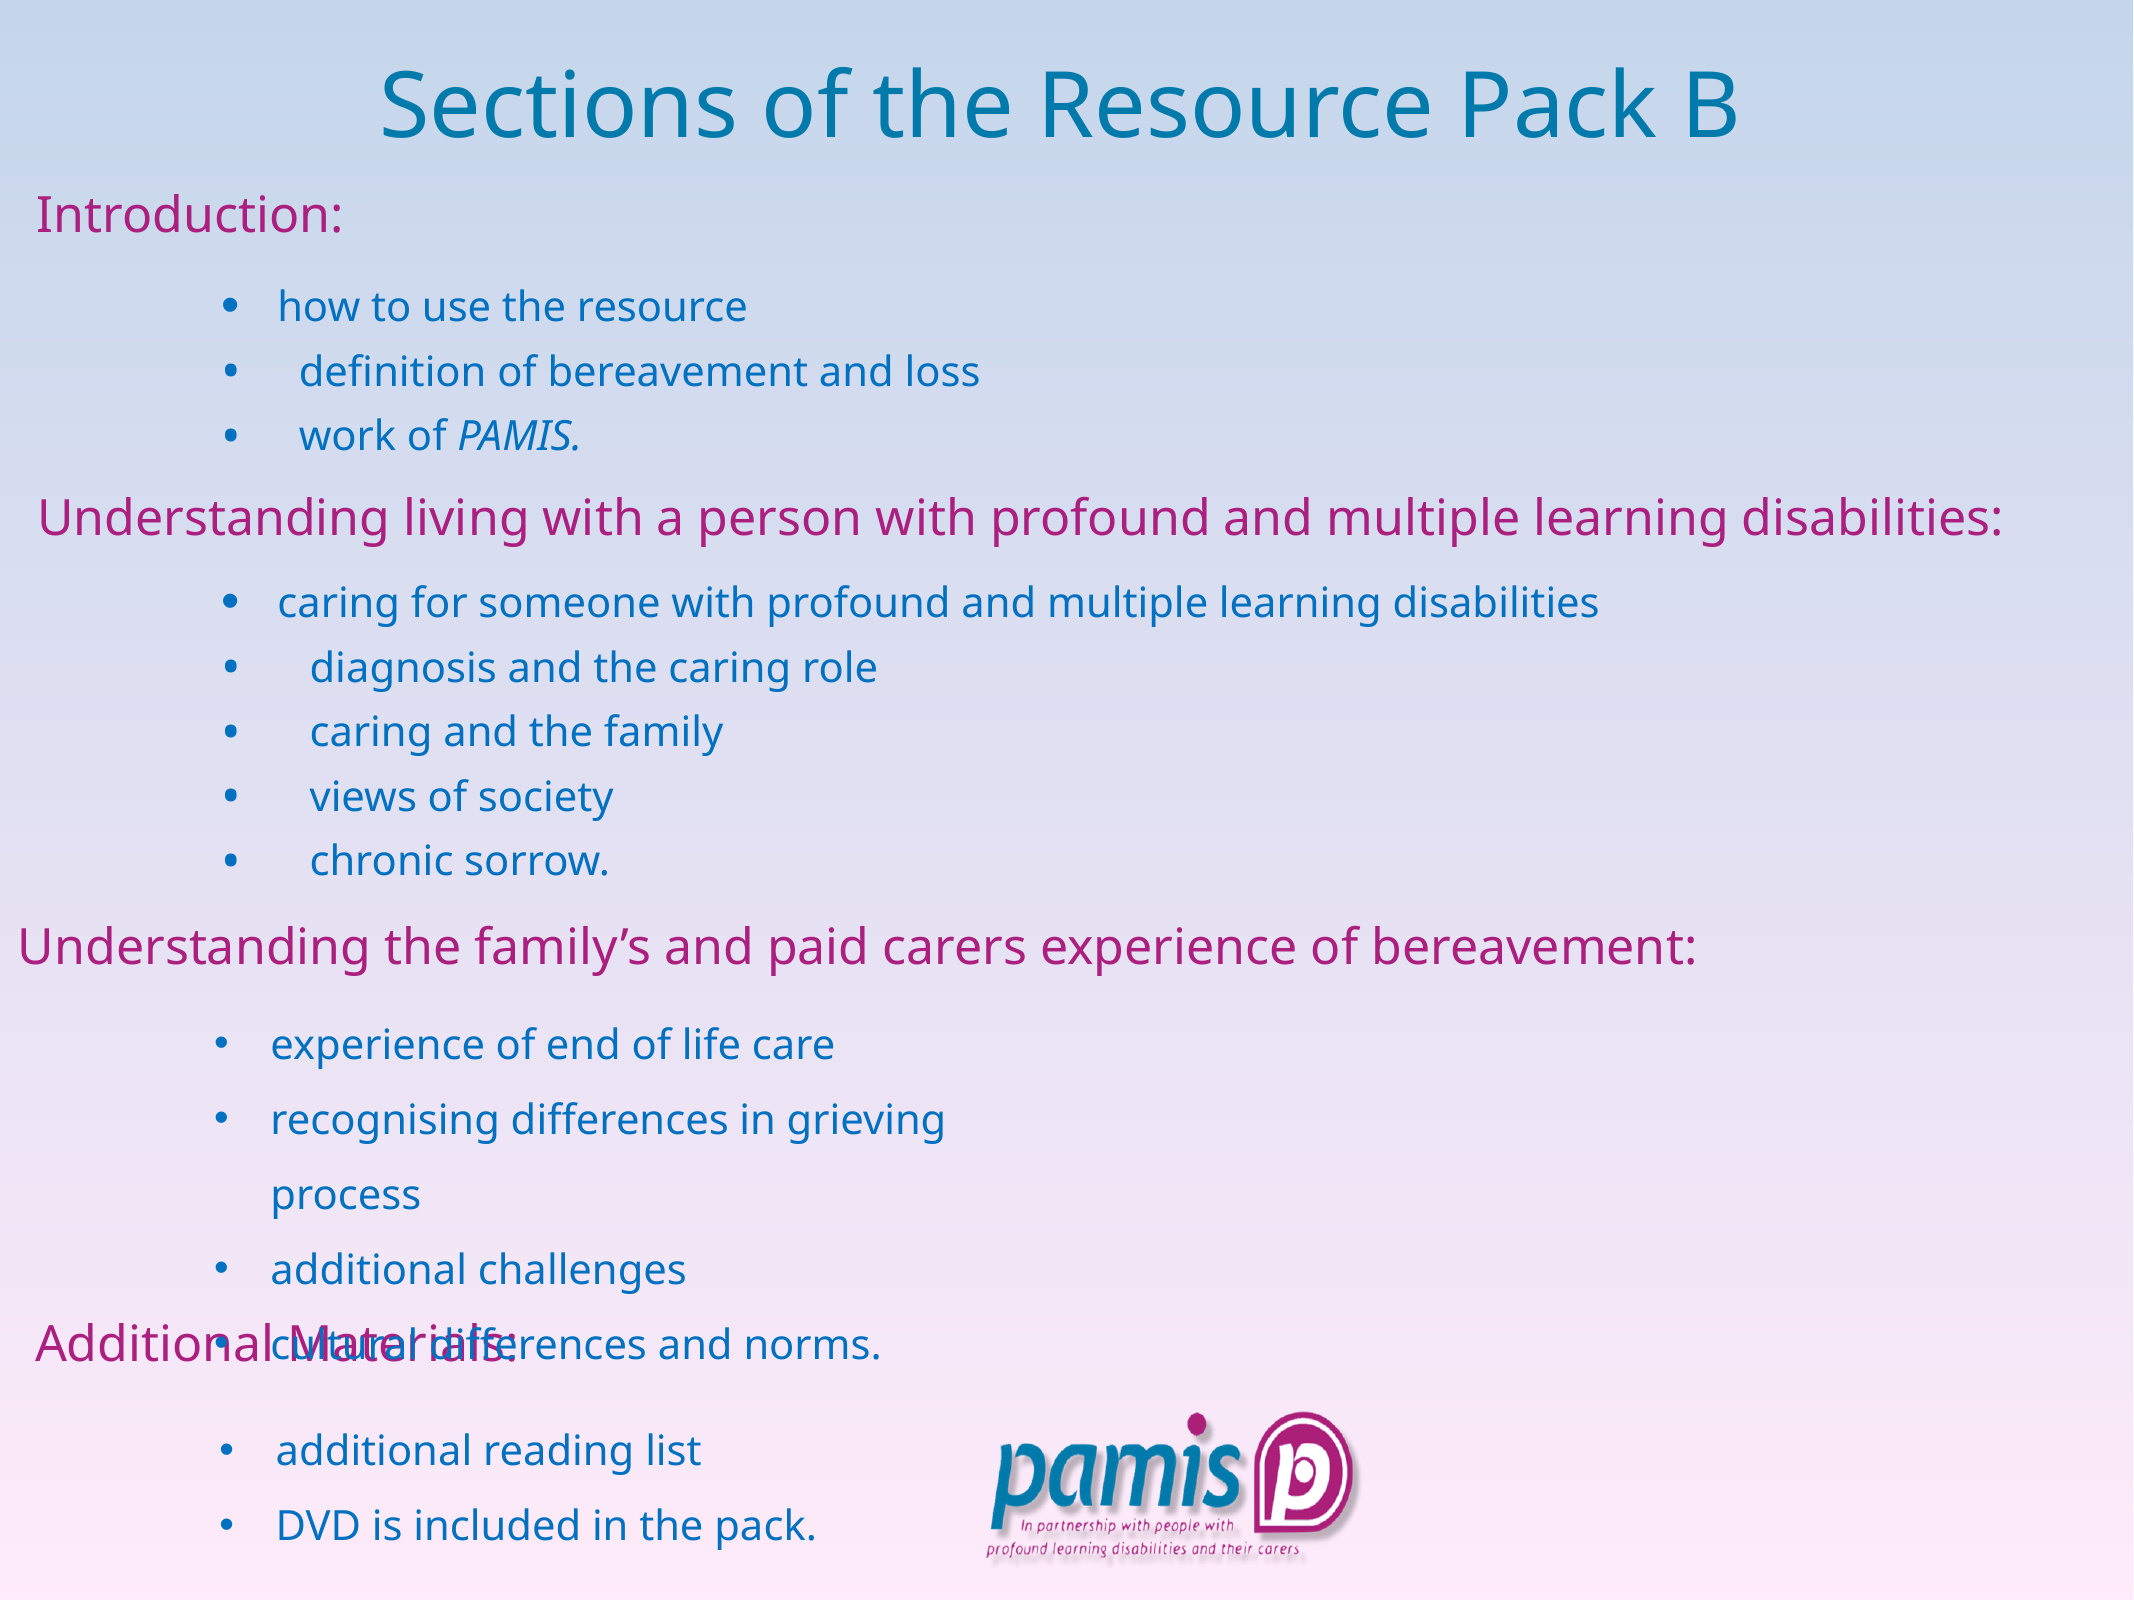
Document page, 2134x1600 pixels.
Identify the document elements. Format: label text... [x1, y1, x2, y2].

picture [986, 1411, 1366, 1574]
text_box Understanding the family’s and paid carers experience of bereavement: [3, 907, 1714, 982]
text_box Sections of the Resource Pack B [0, 38, 2126, 164]
text_box Introduction: [21, 174, 359, 250]
text_box how to use the resource definition of bereavement and loss work of PAMIS. [206, 272, 1273, 467]
text_box Understanding living with a person with profound and multiple learning disabilities: [22, 478, 2126, 553]
text_box Additional Materials: [20, 1304, 535, 1379]
text_box caring for someone with profound and multiple learning disabilities diagnosis and the caring role caring and the family views of society chronic sorrow. [206, 568, 1947, 892]
text_box [974, 857, 2104, 989]
text_box experience of end of life care recognising differences in grieving process additional challenges cultural differences and norms. [199, 985, 1124, 1375]
text_box additional reading list DVD is included in the pack. [204, 1391, 1272, 1557]
